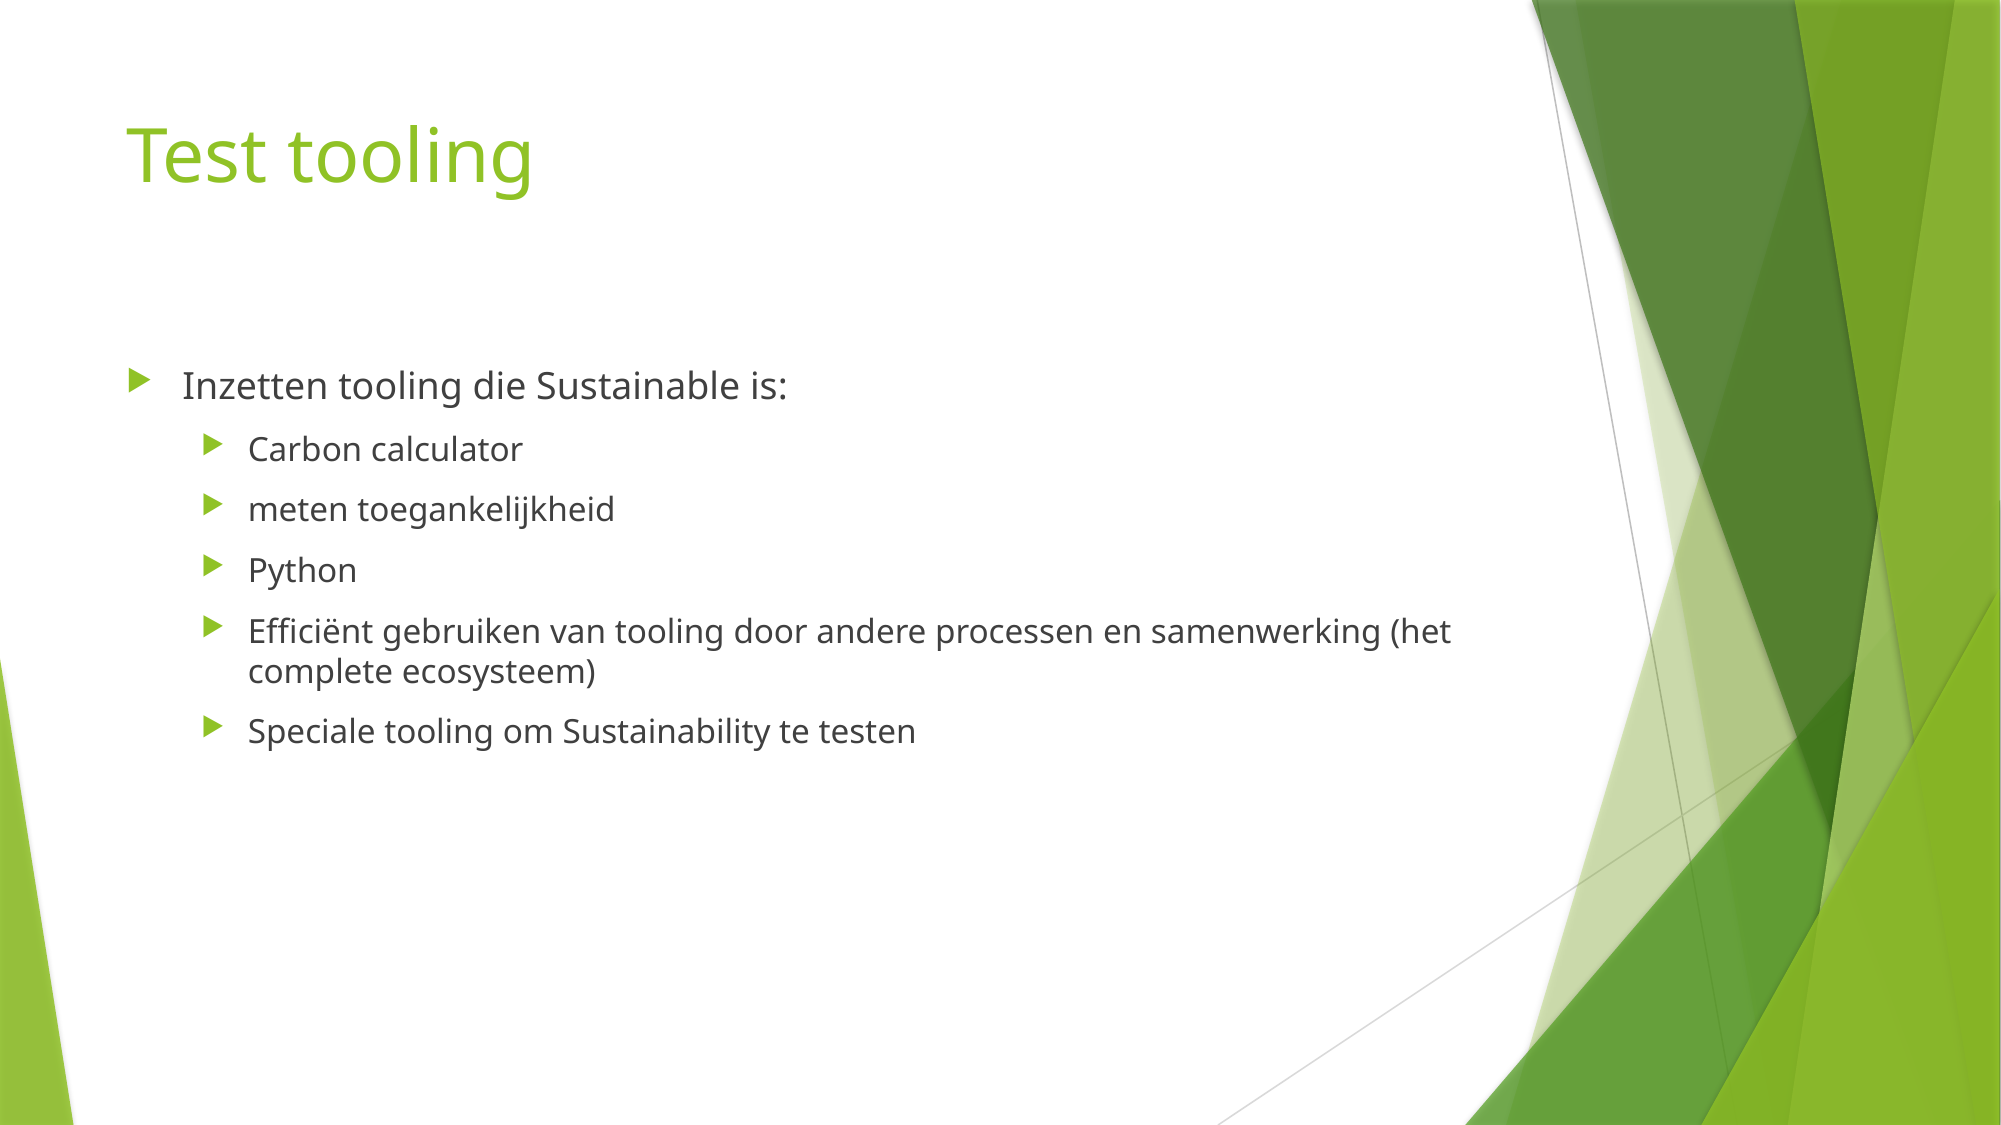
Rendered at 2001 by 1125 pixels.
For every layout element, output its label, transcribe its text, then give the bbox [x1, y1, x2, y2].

list Inzetten tooling die Sustainable is: Carbon calculator meten toegankelijkheid Python Efficiënt gebruiken van tooling door andere processen en samenwerking (het complete ecosysteem) Speciale tooling om Sustainability te testen [111, 354, 1522, 992]
title Test tooling [111, 99, 1522, 317]
